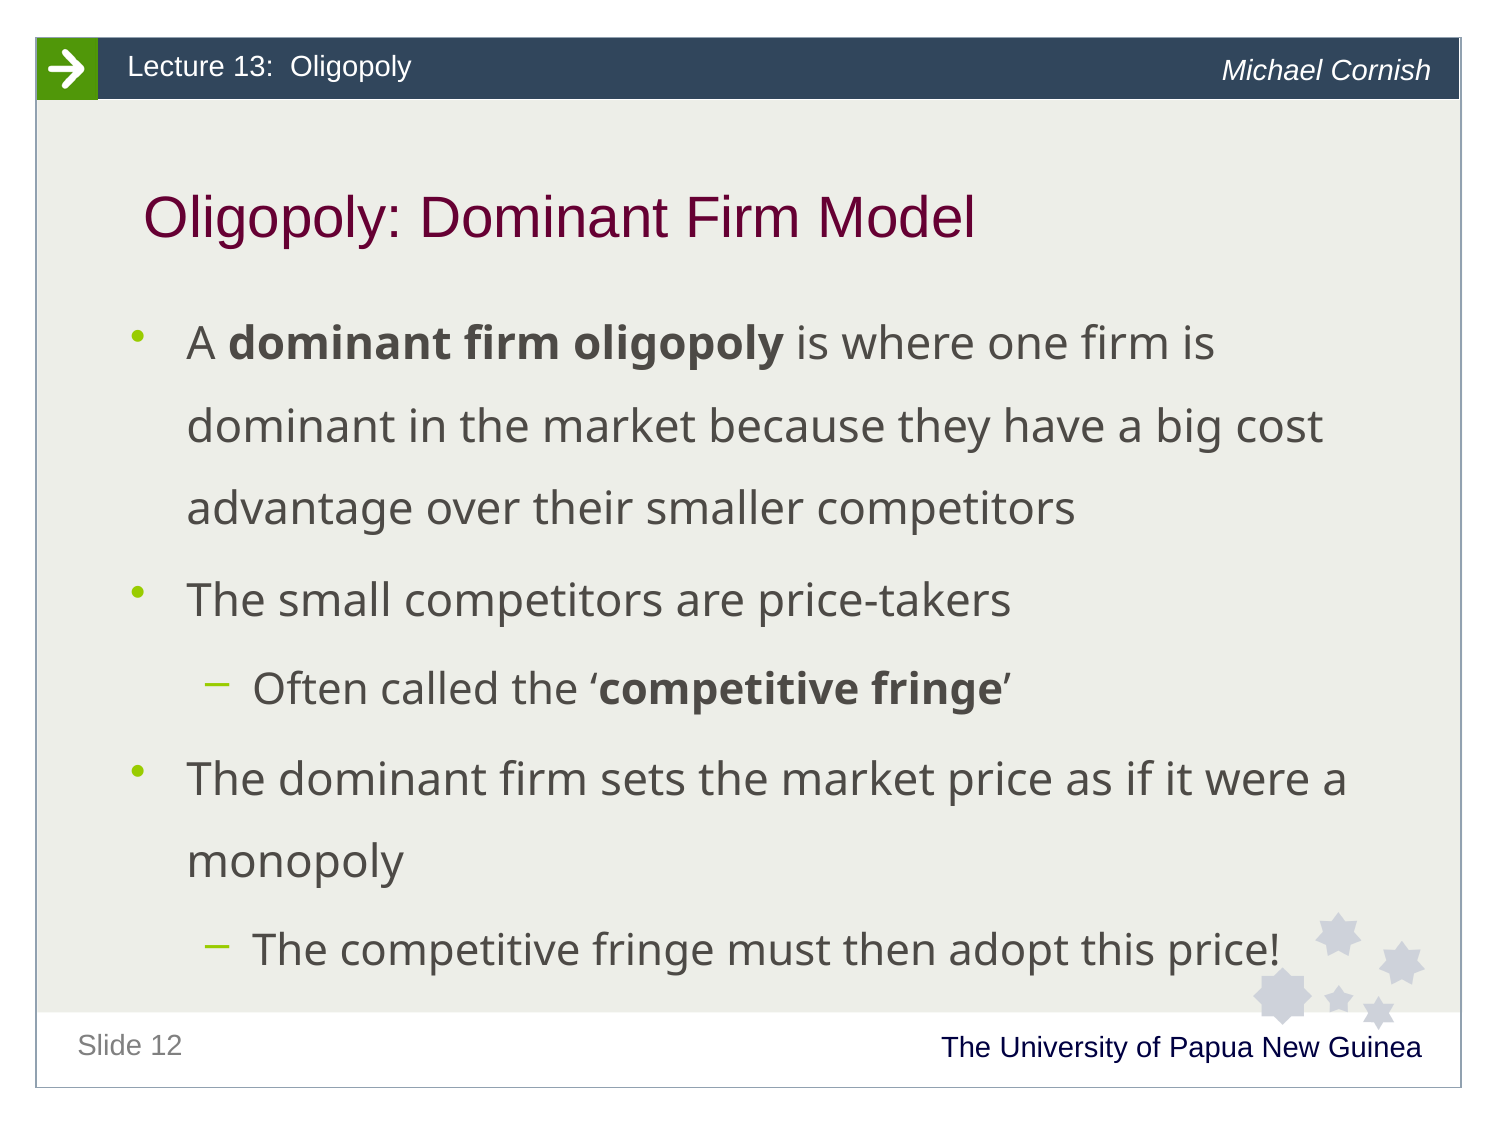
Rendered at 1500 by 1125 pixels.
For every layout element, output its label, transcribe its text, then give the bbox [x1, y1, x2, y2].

picture [1253, 912, 1425, 1030]
picture [37, 38, 98, 100]
title Oligopoly: Dominant Firm Model [128, 187, 1348, 278]
list A dominant firm oligopoly is where one firm is dominant in the market because they have a big cost advantage over their smaller competitors The small competitors are price-takers Often called the ‘competitive fringe’ The dominant firm sets the market price as if it were a monopoly The competitive fringe must then adopt this price! [115, 278, 1381, 815]
